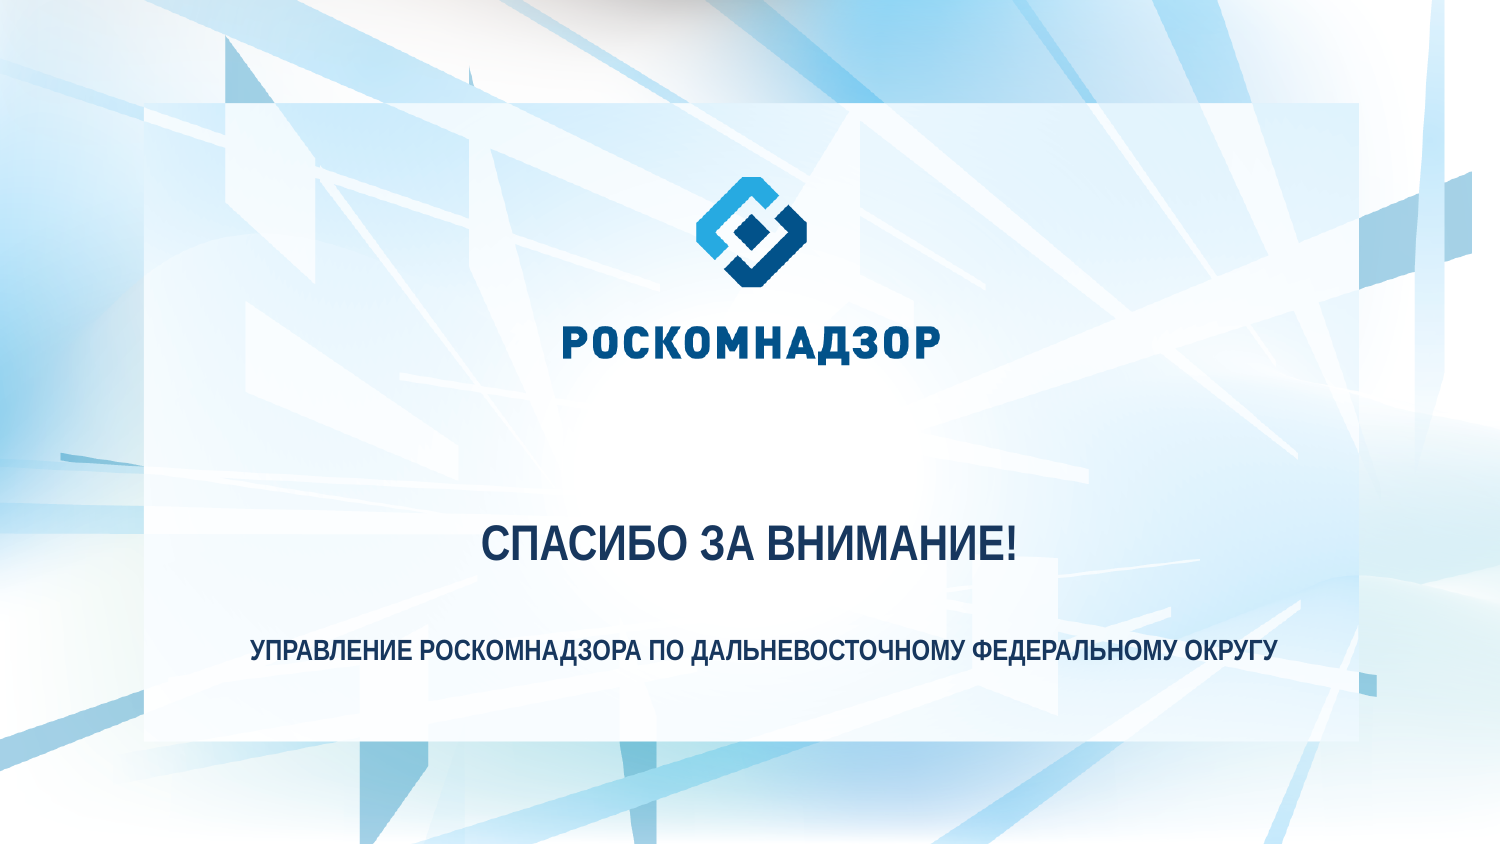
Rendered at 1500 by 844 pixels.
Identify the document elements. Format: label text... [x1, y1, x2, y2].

picture [0, 0, 1500, 844]
text_box СПАСИБО ЗА ВНИМАНИЕ! [156, 502, 1343, 578]
text_box УПРАВЛЕНИЕ РОСКОМНАДЗОРА ПО ДАЛЬНЕВОСТОЧНОМУ ФЕДЕРАЛЬНОМУ ОКРУГУ [171, 623, 1358, 674]
